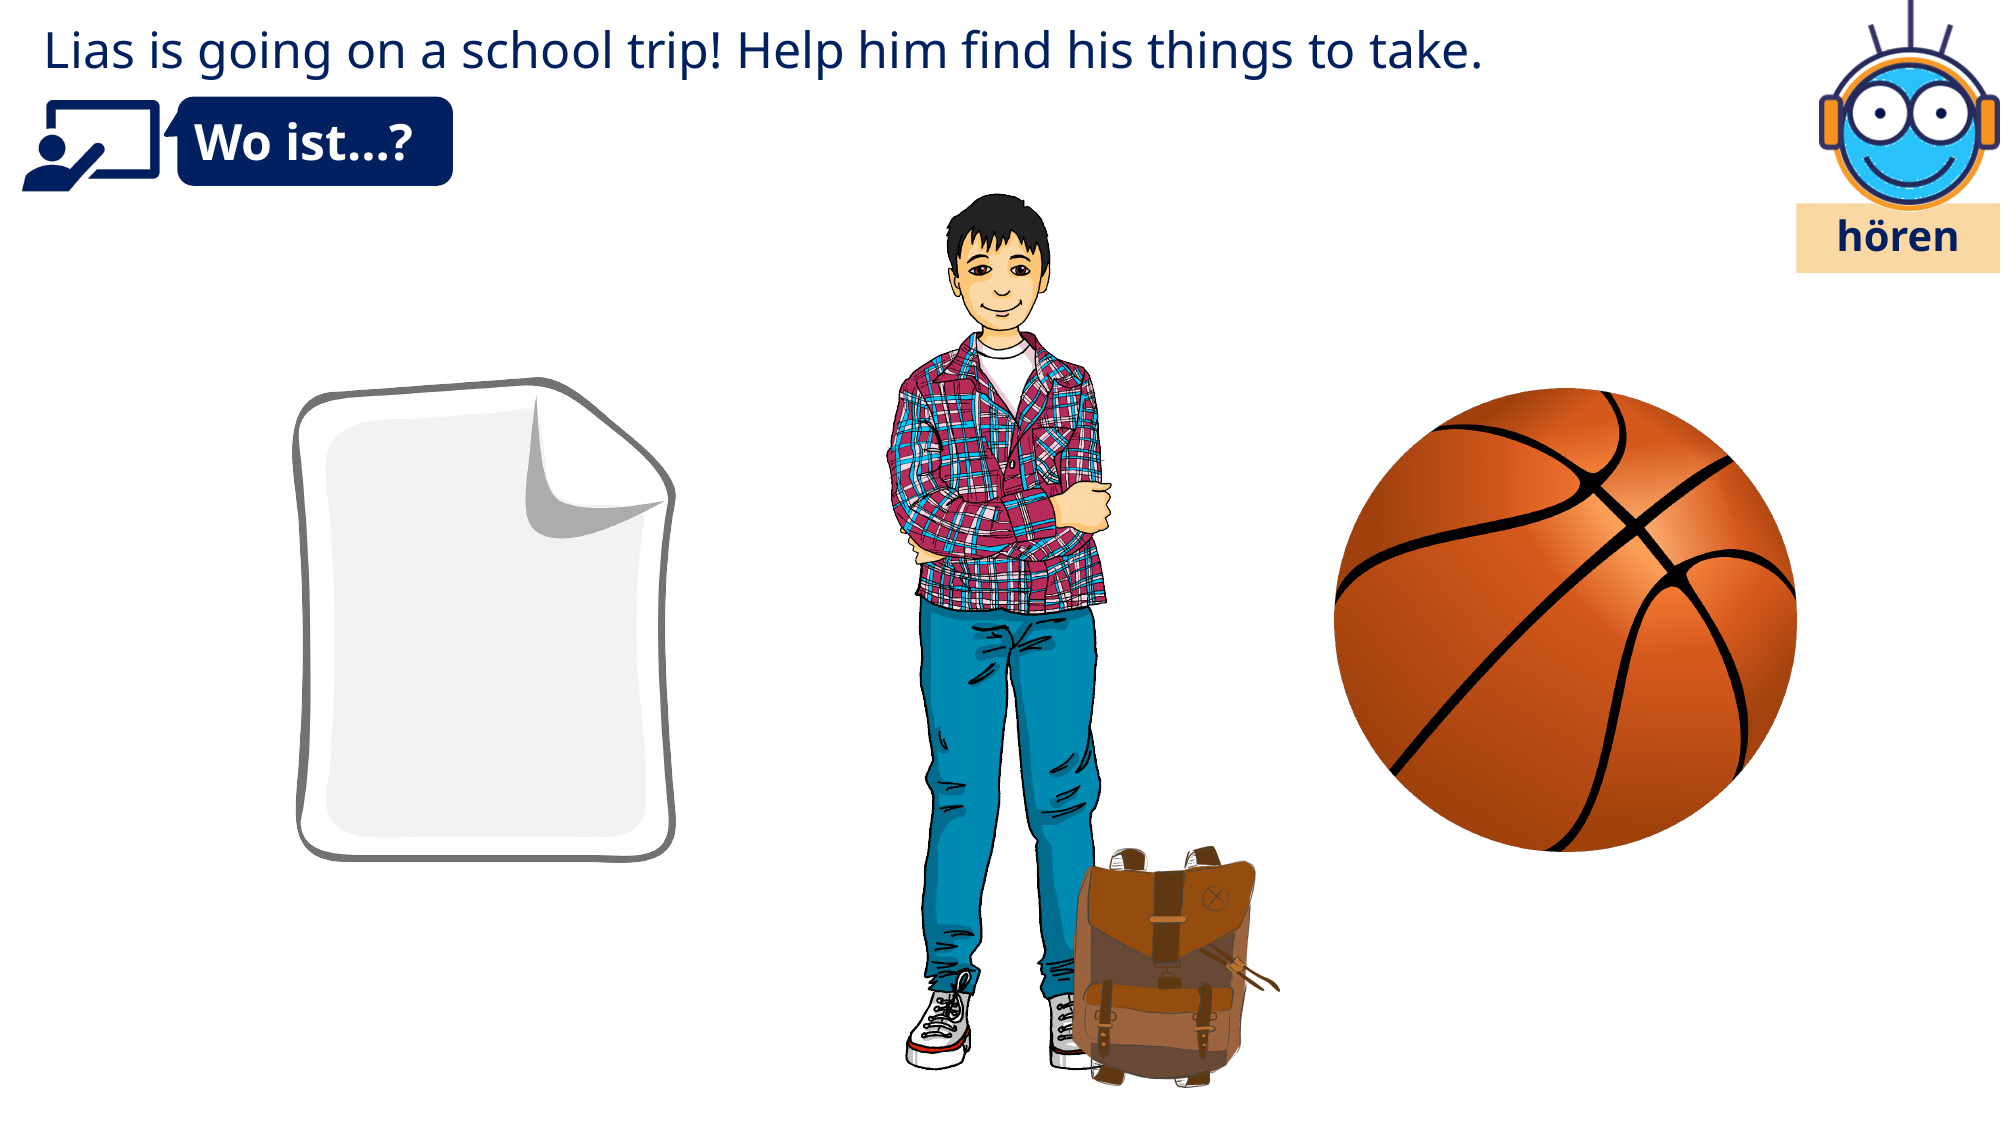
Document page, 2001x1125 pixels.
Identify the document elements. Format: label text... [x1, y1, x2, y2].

text_box [181, 96, 449, 102]
text_box [171, 105, 179, 177]
picture [881, 184, 1281, 1088]
text_box Lias is going on a school trip! Help him find his things to take. [29, 10, 1552, 86]
picture [14, 70, 166, 221]
title hören [1796, 203, 2000, 274]
text_box Wo ist…? [179, 102, 451, 178]
picture [1819, 0, 2000, 231]
picture [1333, 388, 1797, 852]
text_box [179, 105, 453, 186]
picture [292, 377, 676, 864]
